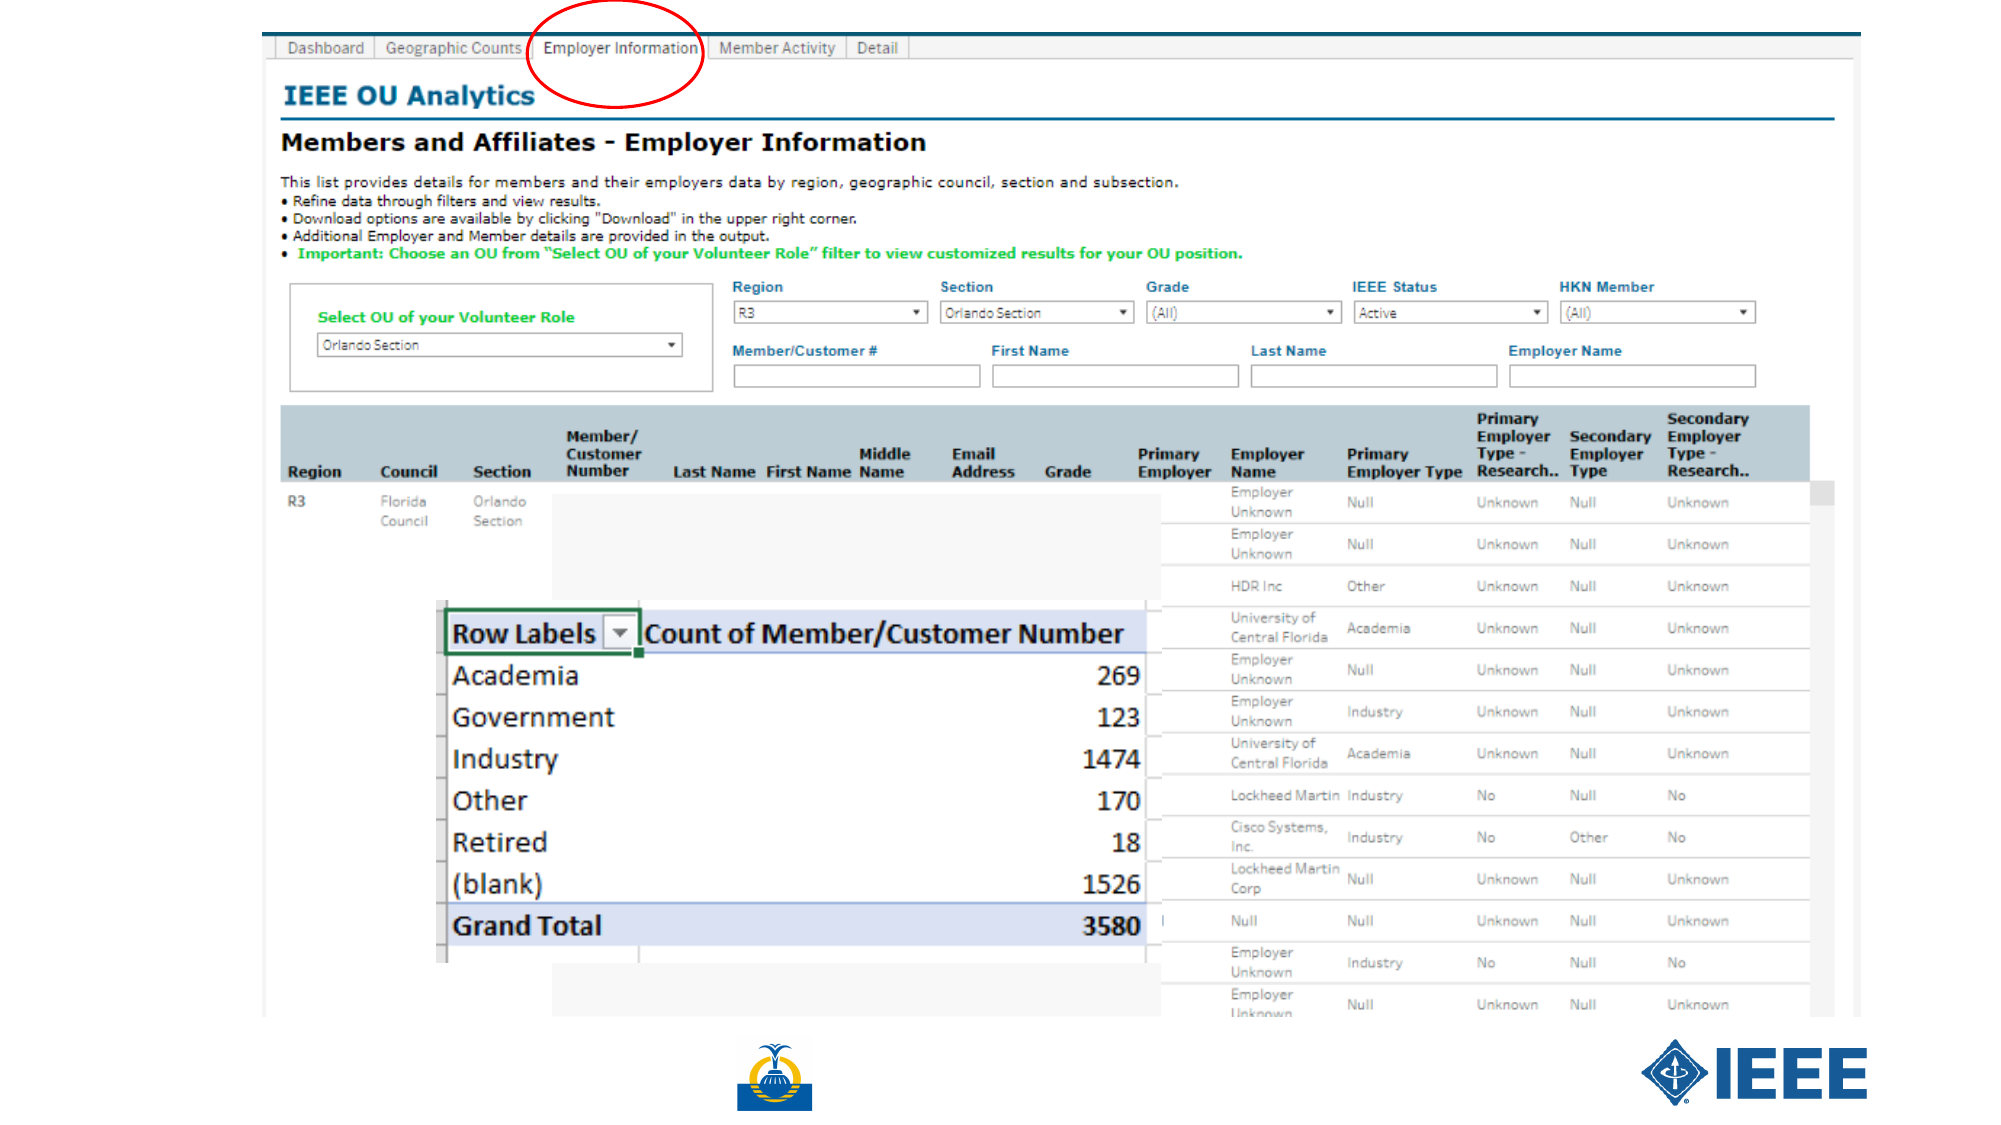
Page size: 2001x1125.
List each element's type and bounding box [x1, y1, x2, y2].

picture [262, 32, 1861, 1017]
picture [737, 1035, 813, 1111]
text_box [533, 0, 697, 32]
picture [1641, 1039, 1867, 1106]
